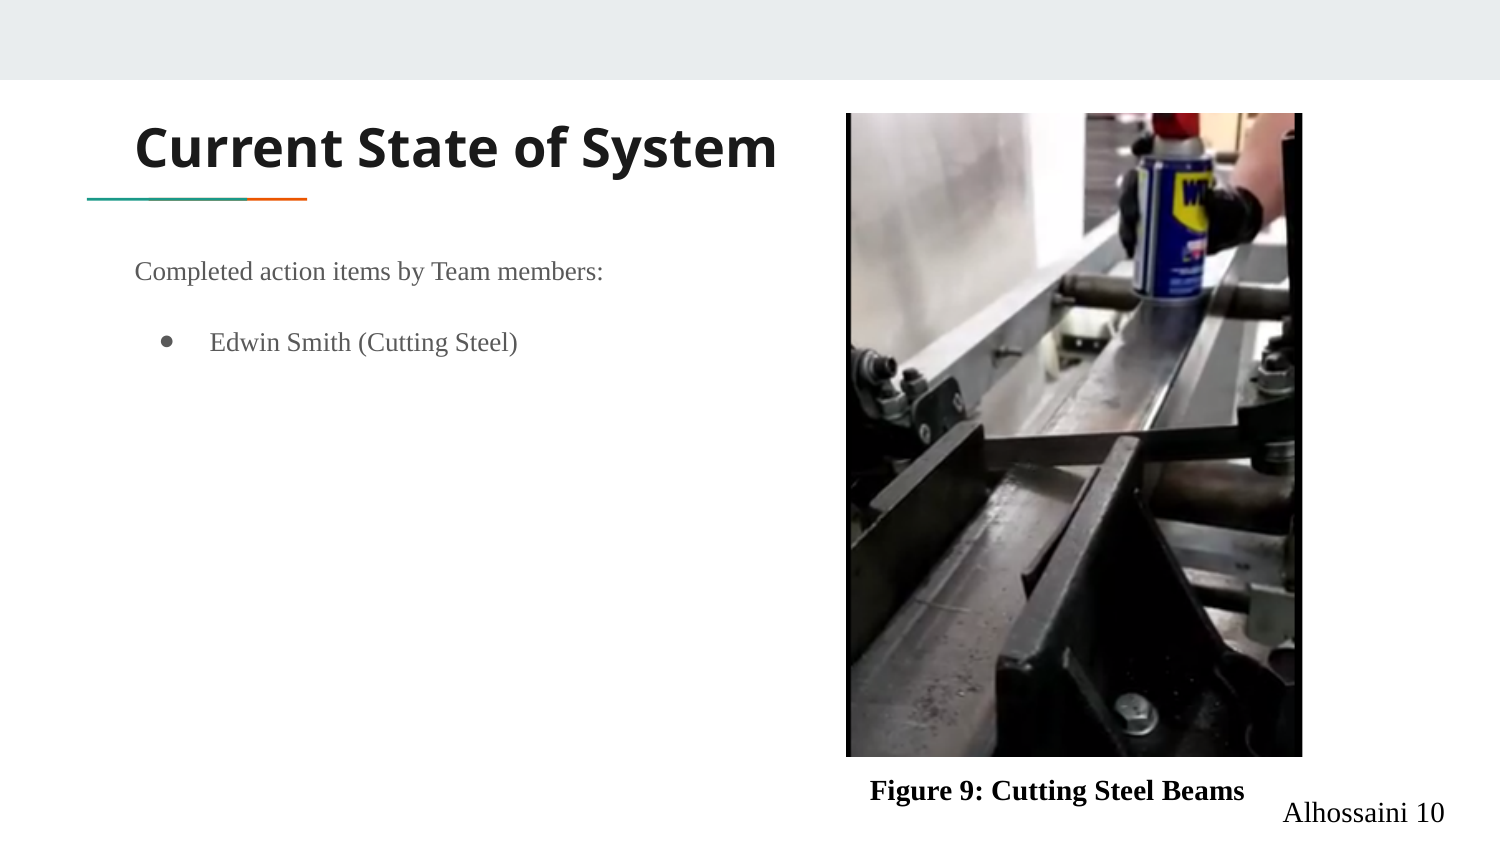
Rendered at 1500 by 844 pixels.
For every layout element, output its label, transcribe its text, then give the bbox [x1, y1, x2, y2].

text_box Alhossaini 10 [1227, 778, 1461, 822]
text_box Figure 9: Cutting Steel Beams [768, 756, 1346, 801]
list Completed action items by Team members: Edwin Smith (Cutting Steel) [119, 233, 836, 807]
picture [845, 112, 1303, 757]
title Current State of System [119, 98, 1381, 187]
